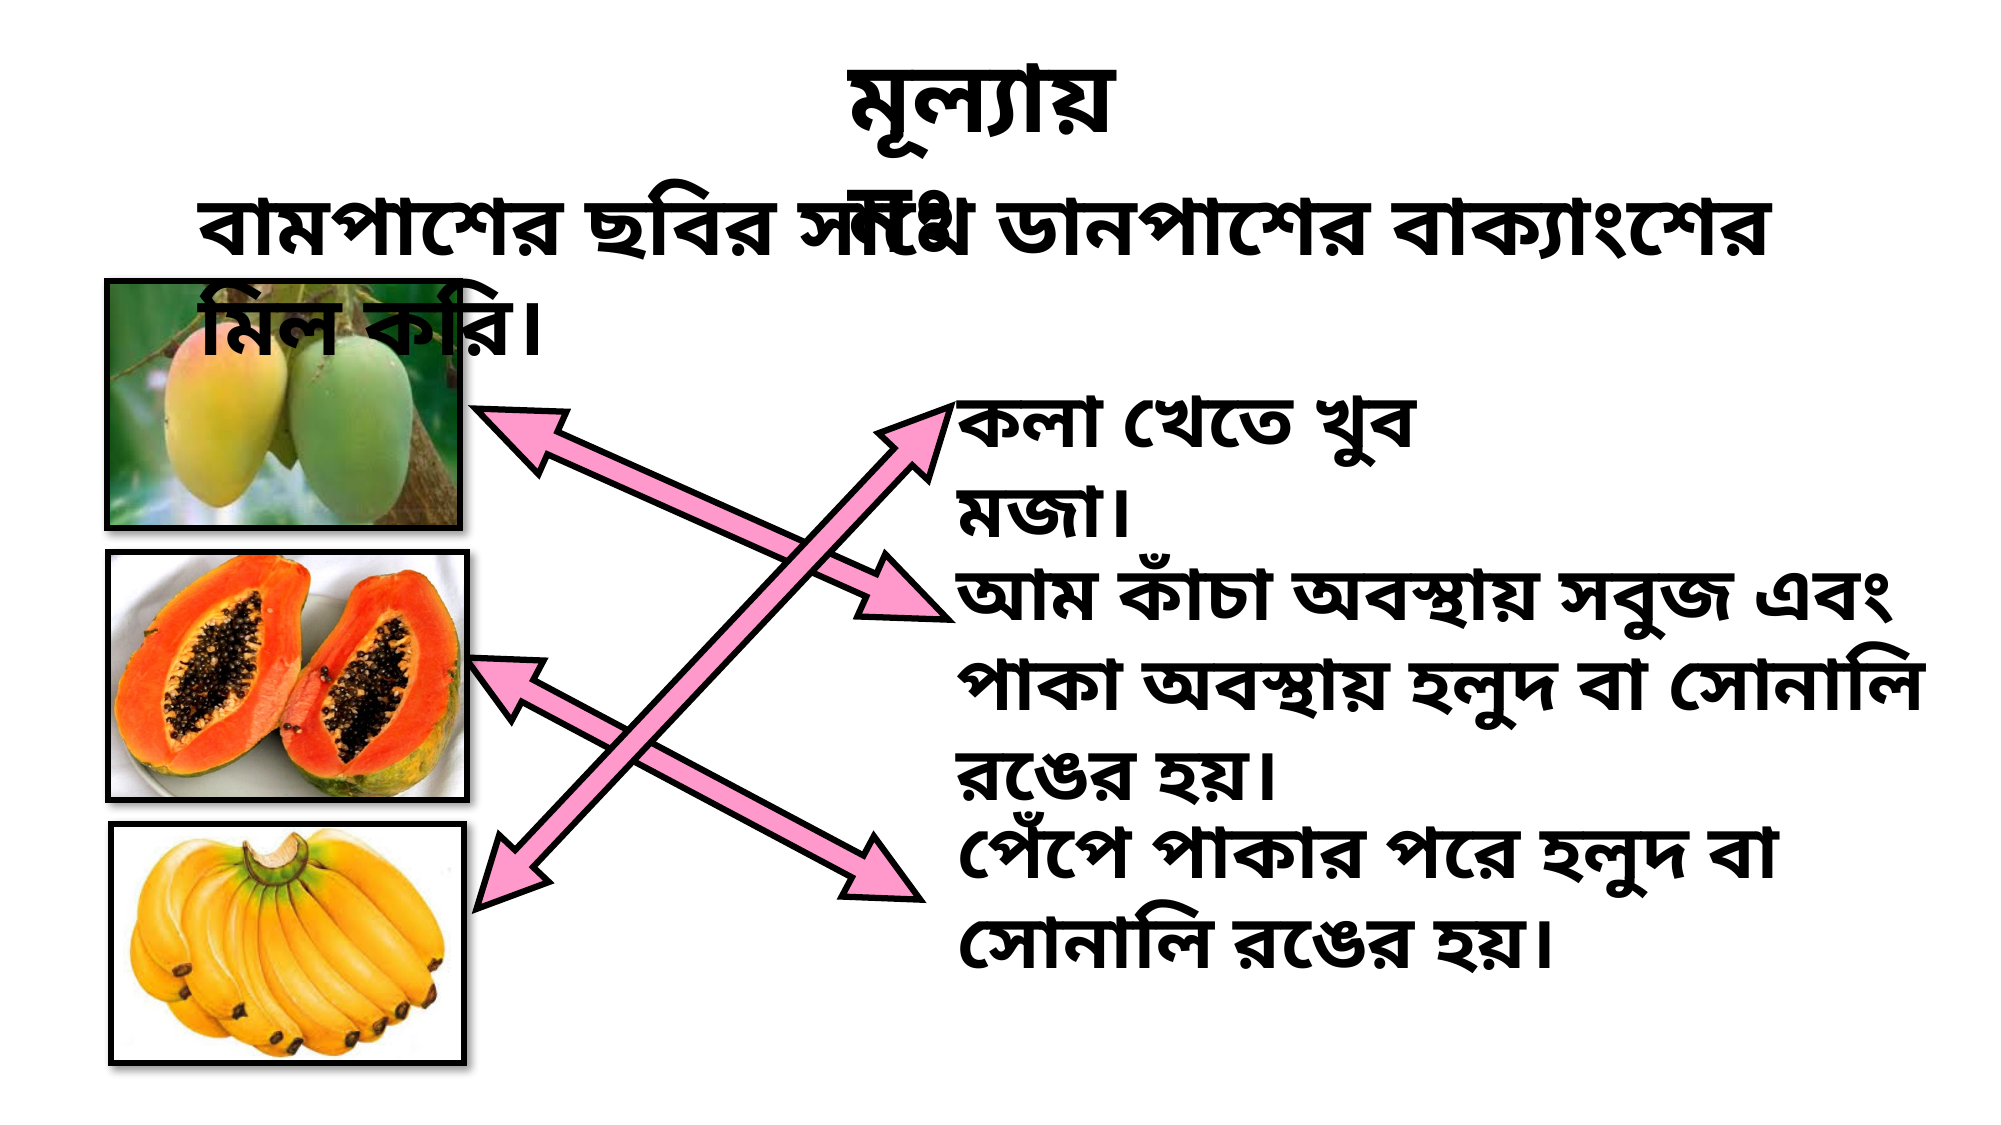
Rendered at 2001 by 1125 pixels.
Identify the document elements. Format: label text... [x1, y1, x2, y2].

text_box [813, 552, 941, 621]
picture [109, 284, 457, 526]
text_box [478, 408, 942, 910]
text_box আম কাঁচা অবস্থায় সবুজ এবং পাকা অবস্থায় হলুদ বা সোনালি রঙের হয়। [941, 538, 1951, 824]
text_box মূল্যায়নঃ [833, 25, 1167, 281]
text_box কলা খেতে খুব মজা। [942, 364, 1599, 560]
text_box [634, 742, 923, 901]
text_box [474, 407, 805, 562]
text_box [480, 657, 627, 749]
picture [111, 555, 464, 797]
text_box বামপাশের ছবির সাথে ডানপাশের বাক্যাংশের মিল করি। [184, 164, 1871, 380]
picture [113, 826, 462, 1060]
text_box পেঁপে পাকার পরে হলুদ বা সোনালি রঙের হয়। [942, 796, 1947, 992]
